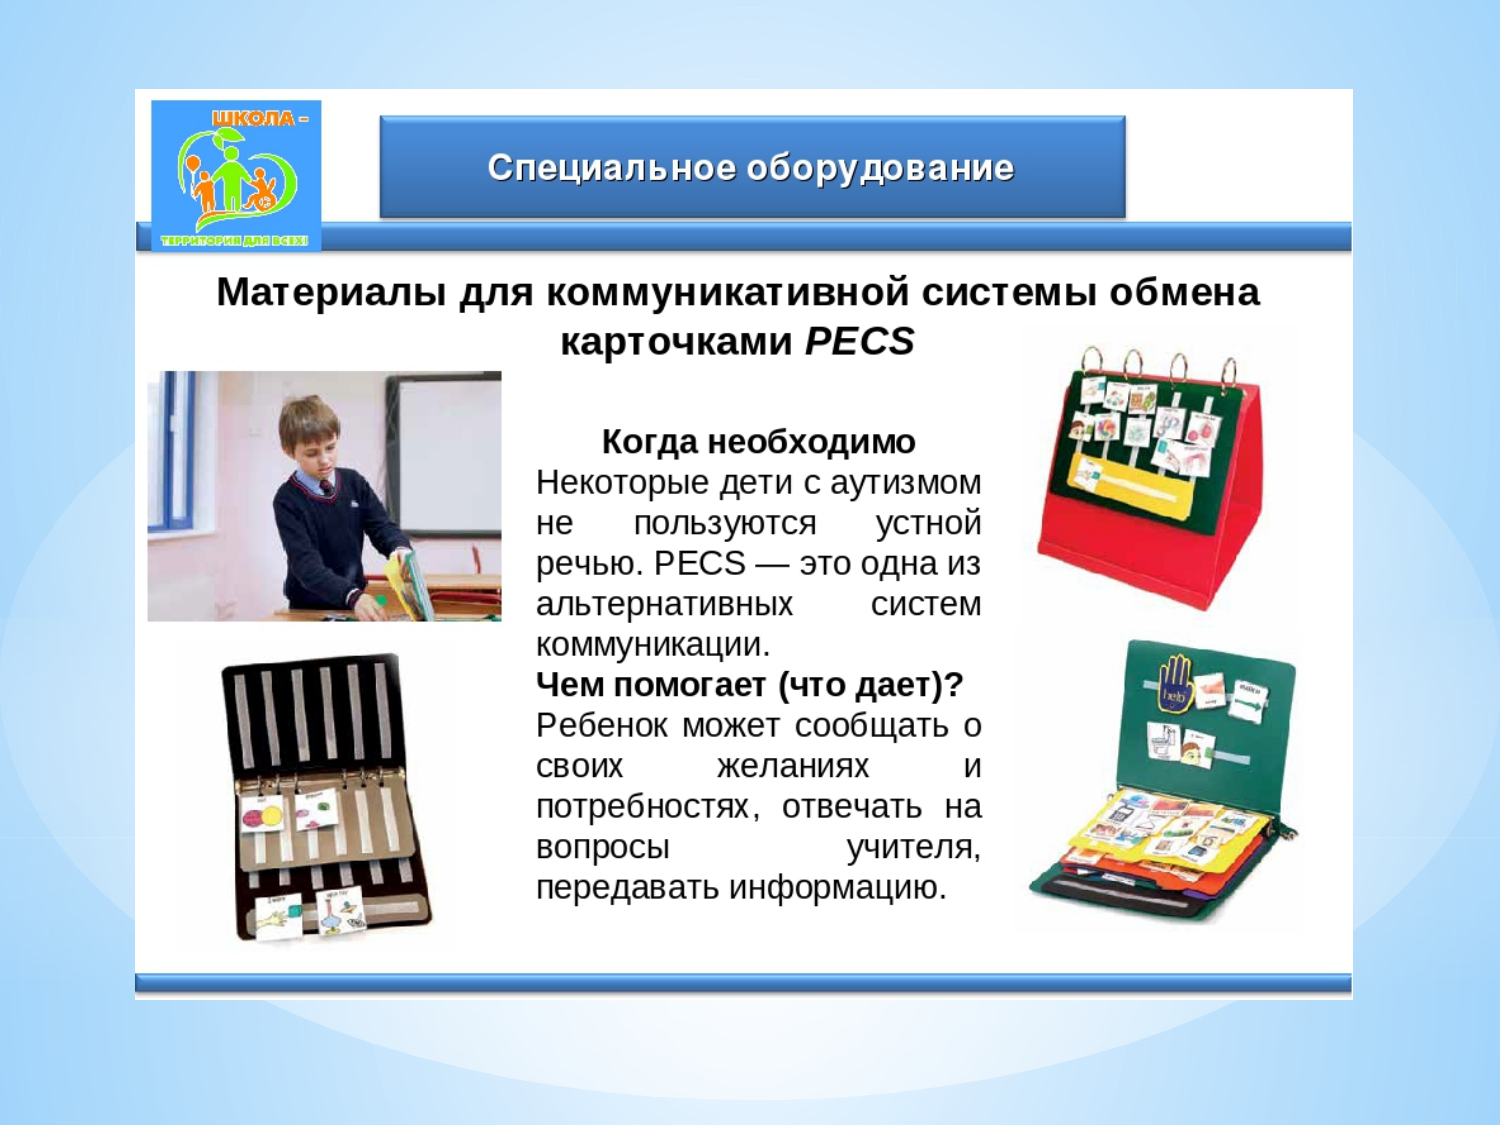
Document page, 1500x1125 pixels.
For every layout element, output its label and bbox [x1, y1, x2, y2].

list [135, 89, 1353, 1000]
